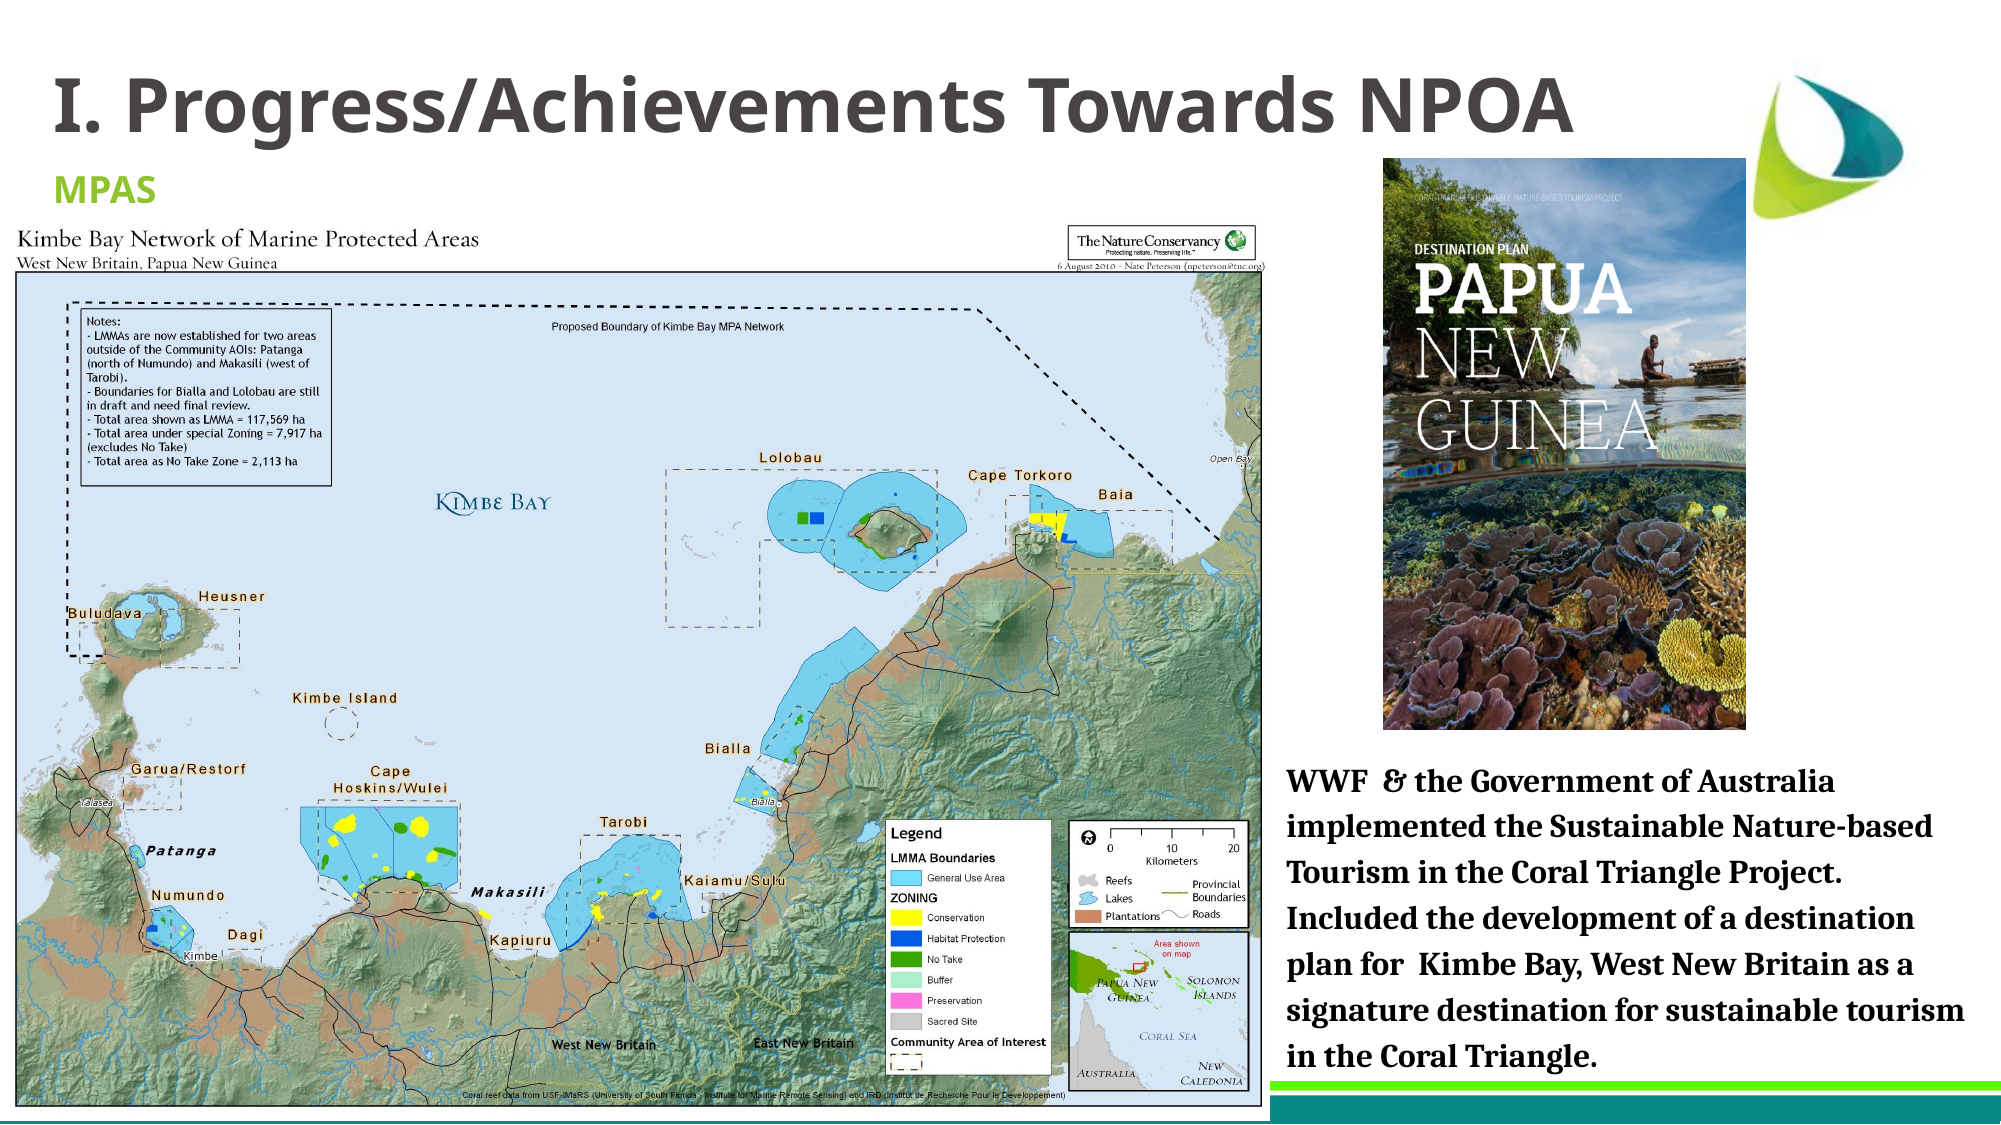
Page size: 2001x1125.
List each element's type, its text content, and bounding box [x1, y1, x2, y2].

title I. Progress/Achievements Towards NPOA [38, 0, 1764, 218]
text_box WWF & the Government of Australia implemented the Sustainable Nature-based Tourism in the Coral Triangle Project. Included the development of a destination plan for Kimbe Bay, West New Britain as a signature destination for sustainable tourism in the Coral Triangle. [1271, 745, 2000, 1077]
text_box MPAS [38, 158, 772, 219]
picture [1383, 59, 1929, 730]
picture [0, 222, 2001, 1124]
